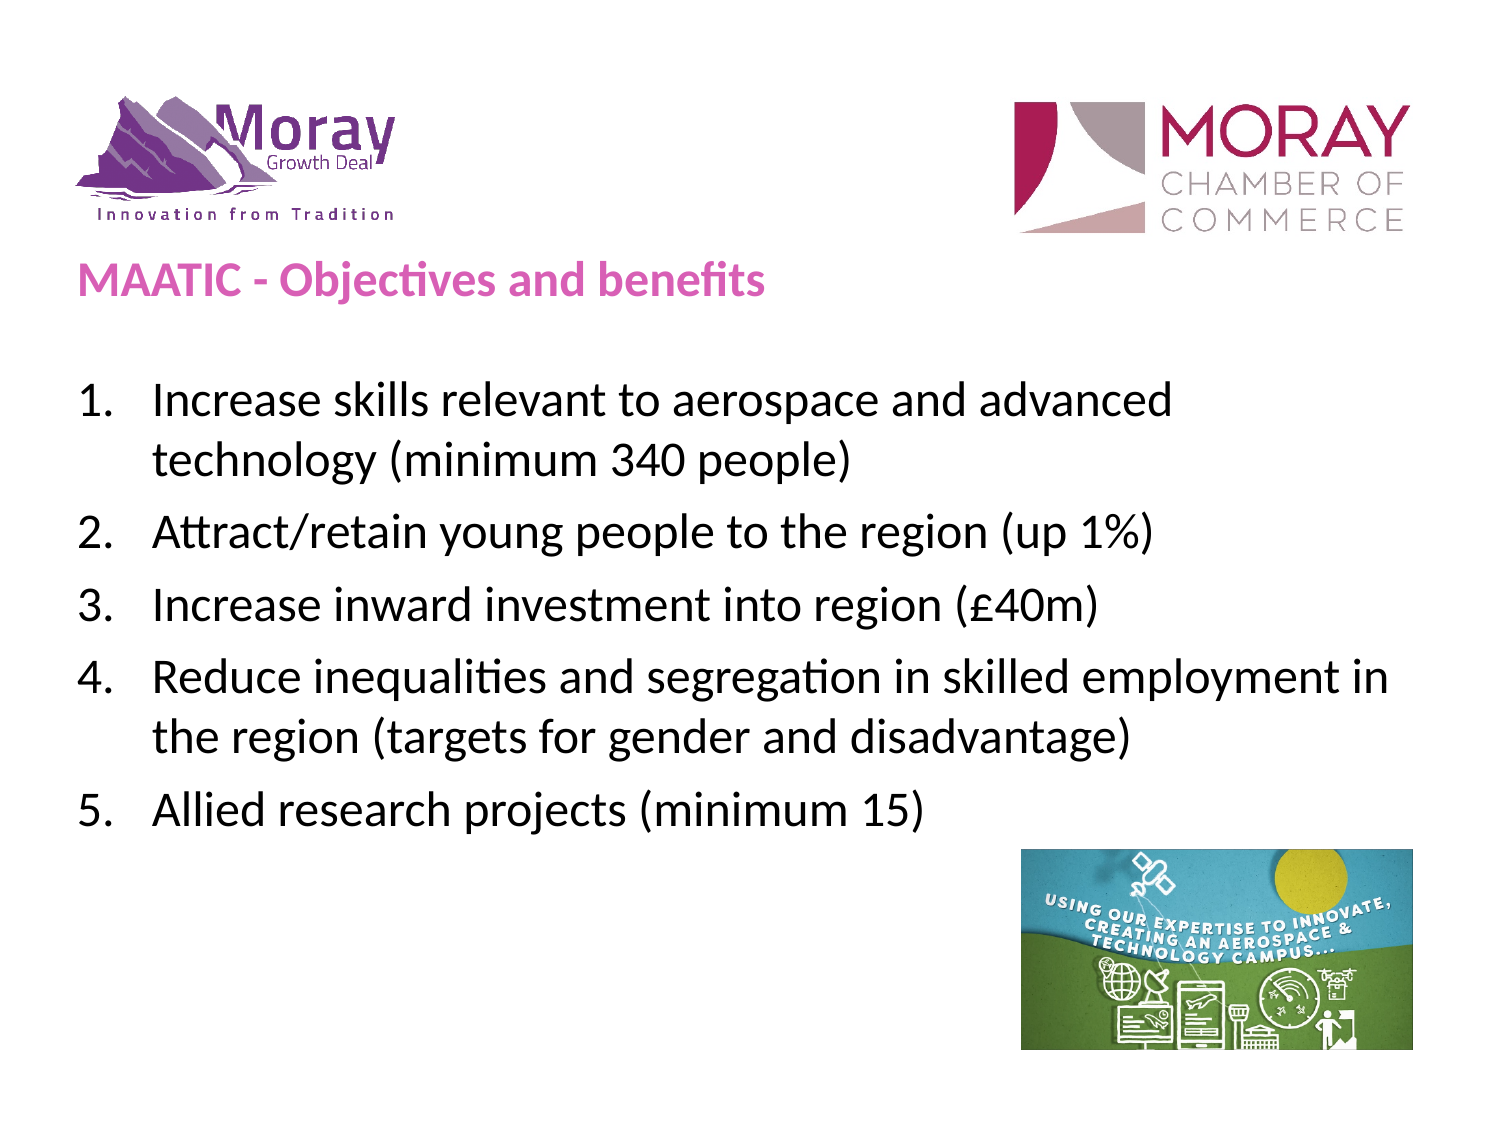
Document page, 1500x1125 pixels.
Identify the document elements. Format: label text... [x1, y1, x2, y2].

title [103, 59, 1397, 238]
picture [1021, 849, 1413, 1050]
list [74, 95, 395, 220]
picture [1010, 97, 1413, 237]
text_box MAATIC - Objectives and benefits Increase skills relevant to aerospace and advanced technology (minimum 340 people) Attract/retain young people to the region (up 1%) Increase inward investment into region (£40m) Reduce inequalities and segregation in skilled employment in the region (targets for gender and disadvantage) Allied research projects (minimum 15) [62, 238, 1425, 844]
